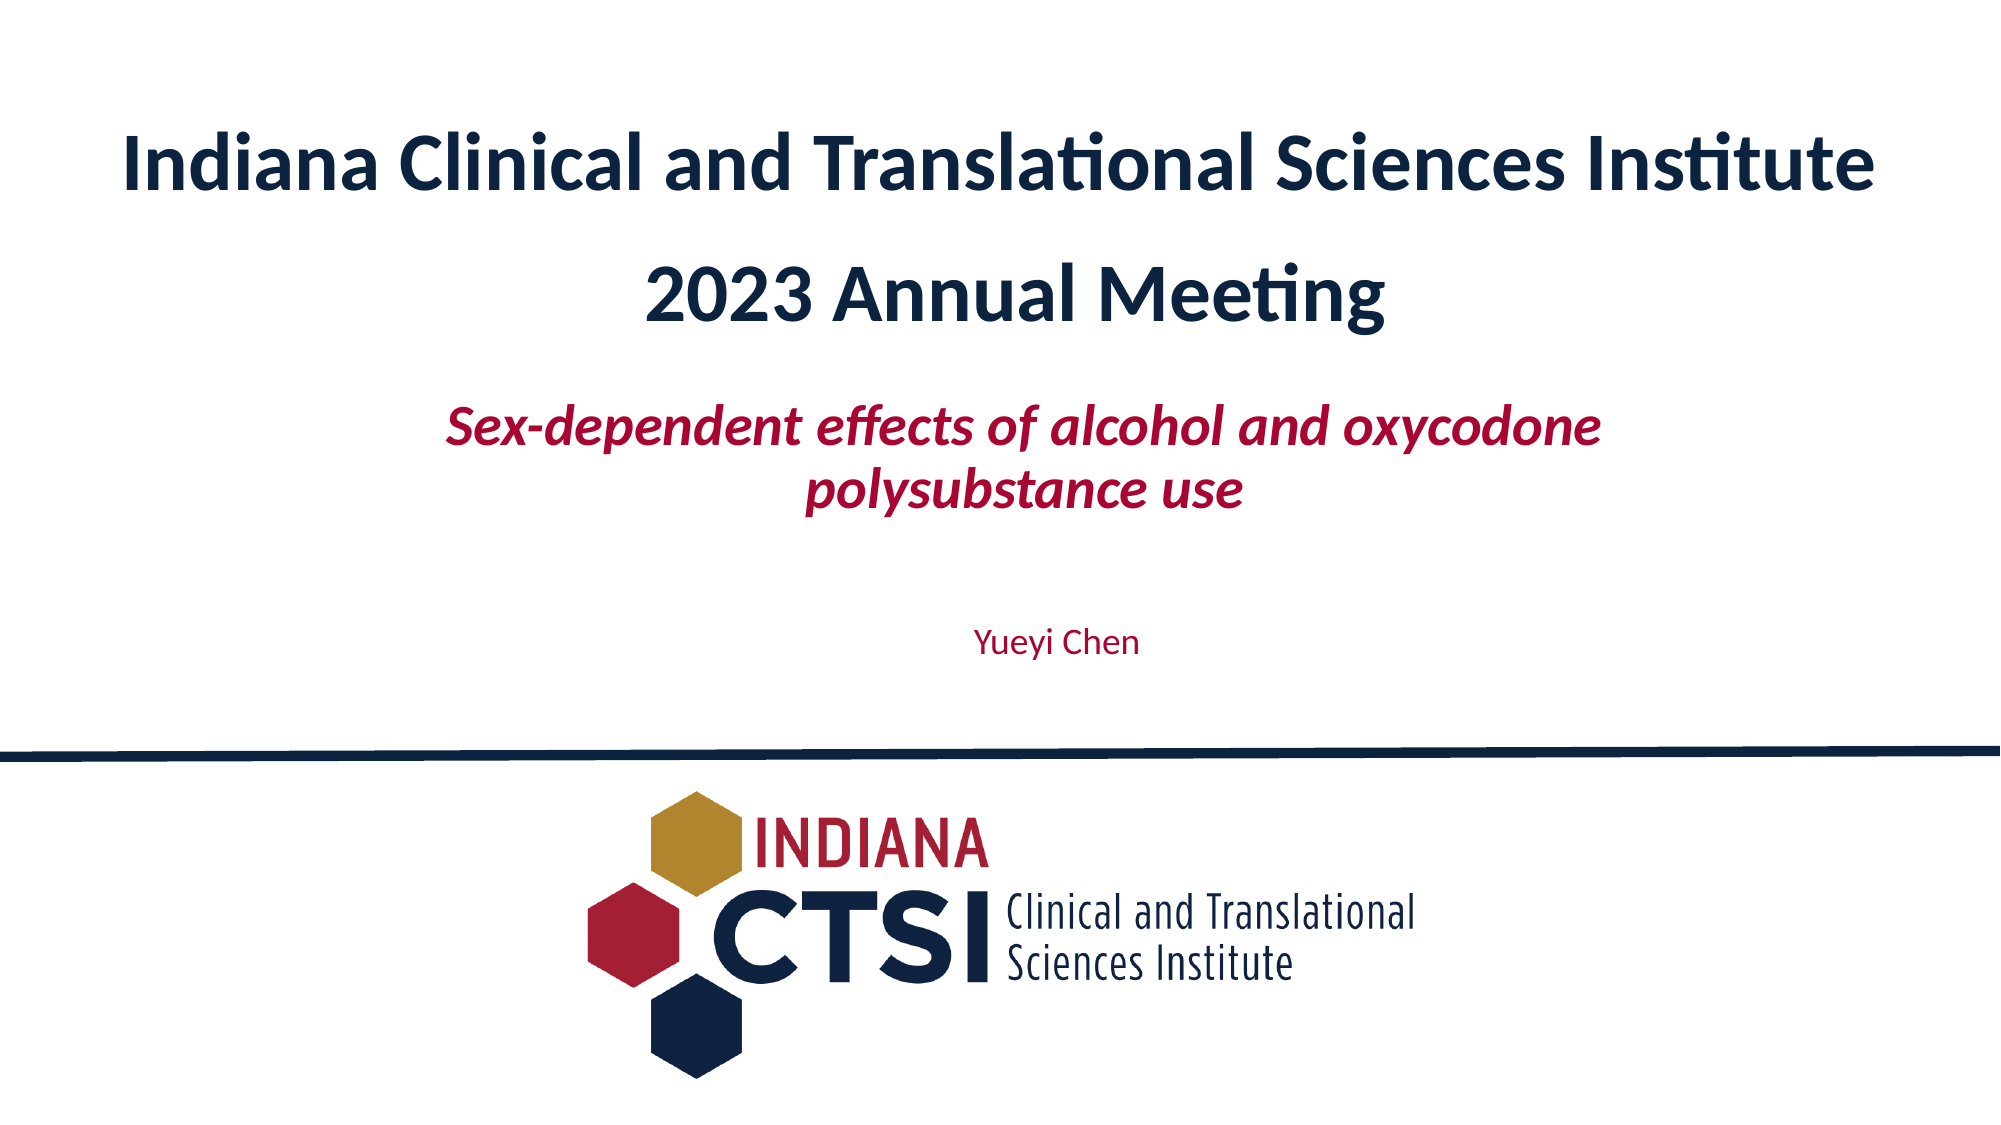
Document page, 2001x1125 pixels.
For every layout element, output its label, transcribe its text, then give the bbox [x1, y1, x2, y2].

text_box Indiana Clinical and Translational Sciences Institute [94, 111, 1906, 251]
text_box Sex-dependent effects of alcohol and oxycodone polysubstance use [291, 382, 1759, 529]
text_box 2023 Annual Meeting [119, 242, 1931, 382]
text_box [0, 750, 2000, 757]
picture [587, 791, 1413, 1079]
text_box [266, 602, 1734, 700]
text_box Yueyi Chen [958, 564, 1156, 670]
